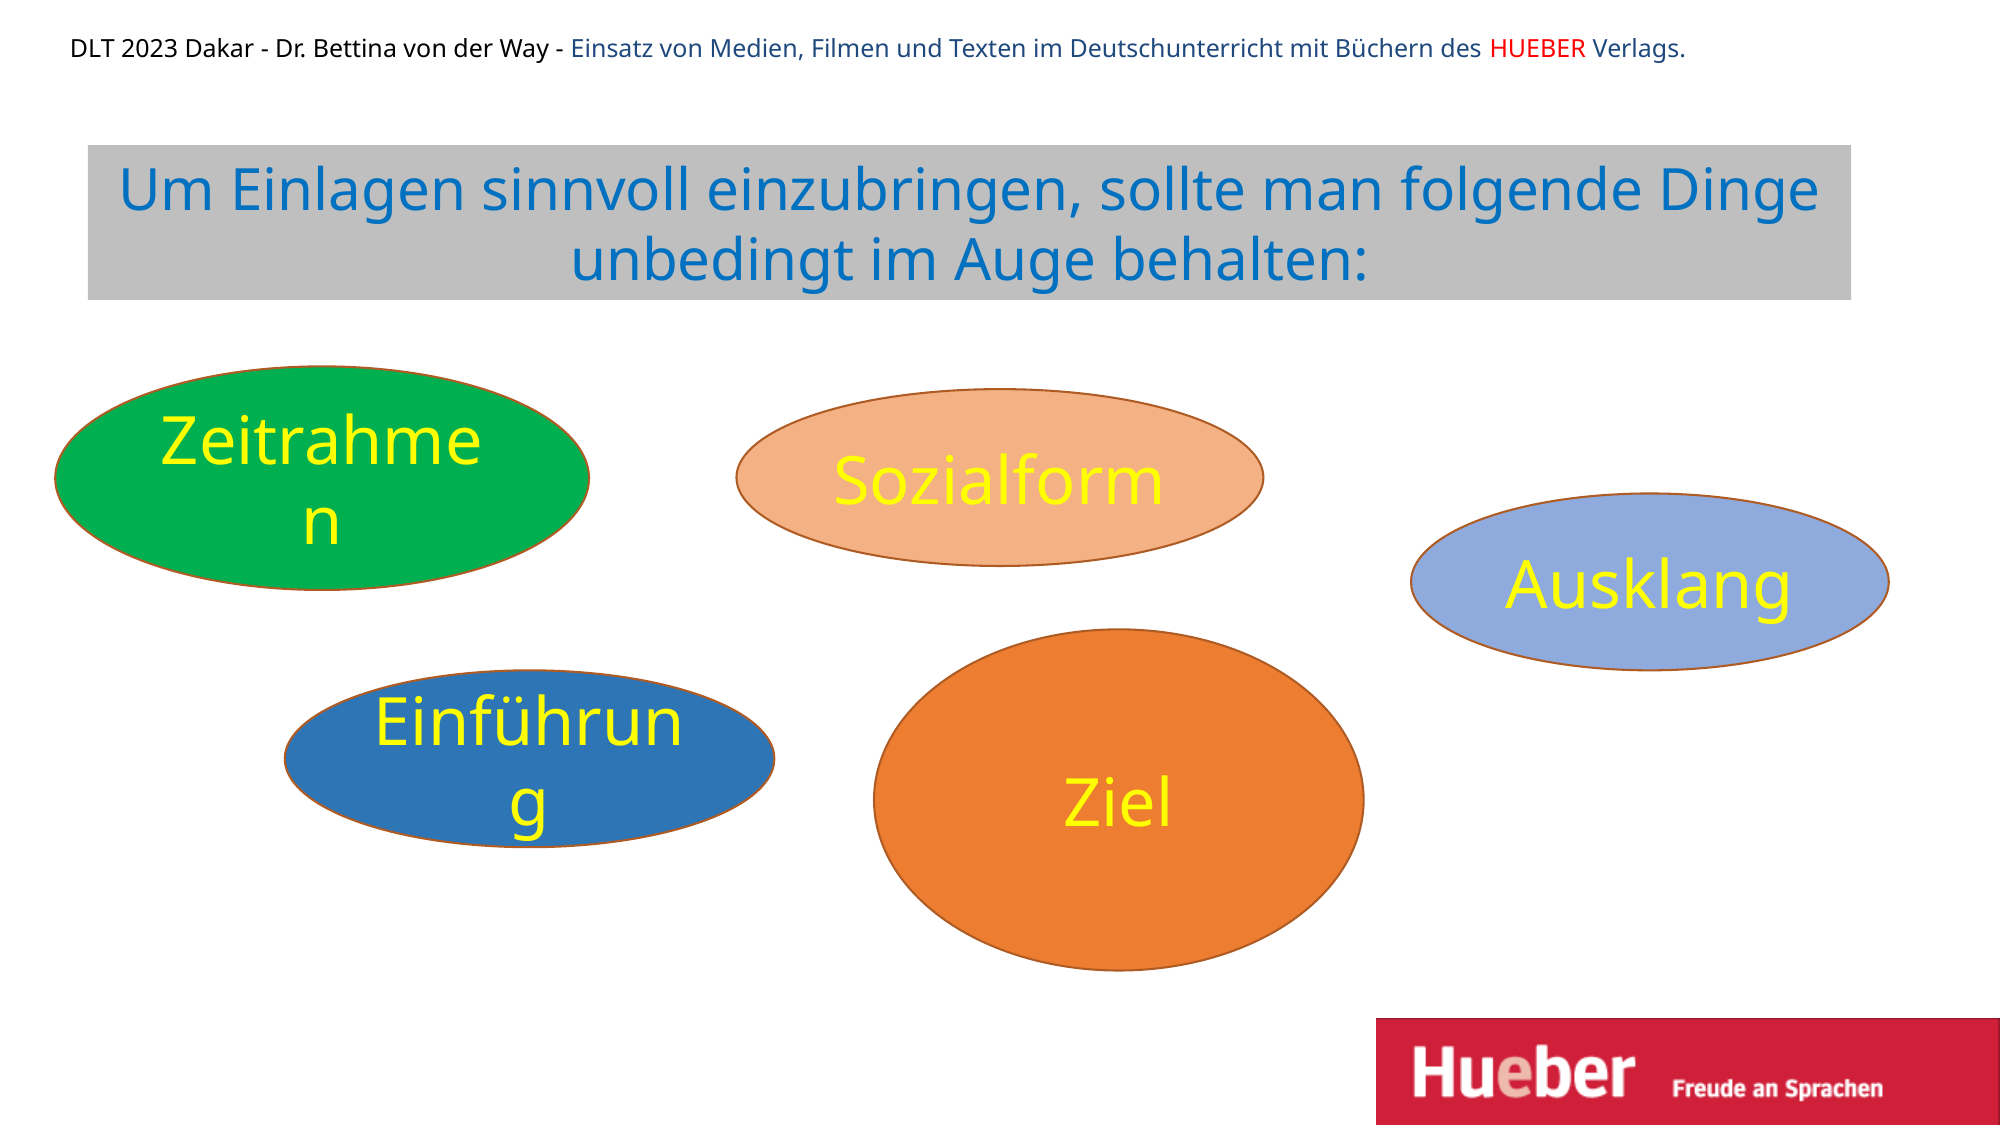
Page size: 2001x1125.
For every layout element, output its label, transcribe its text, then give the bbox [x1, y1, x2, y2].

text_box Zeitrahmen [54, 365, 591, 591]
picture [1376, 1018, 2000, 1125]
text_box Einführung [283, 669, 776, 849]
text_box Sozialform [735, 388, 1265, 568]
text_box Um Einlagen sinnvoll einzubringen, sollte man folgende Dinge unbedingt im Auge behalten: [87, 145, 1852, 300]
text_box Ausklang [1409, 492, 1890, 672]
text_box Ziel [872, 628, 1365, 972]
text_box DLT 2023 Dakar - Dr. Bettina von der Way - Einsatz von Medien, Filmen und Texten im Deutschunterricht mit Büchern des HUEBER Verlags. [55, 24, 1912, 70]
